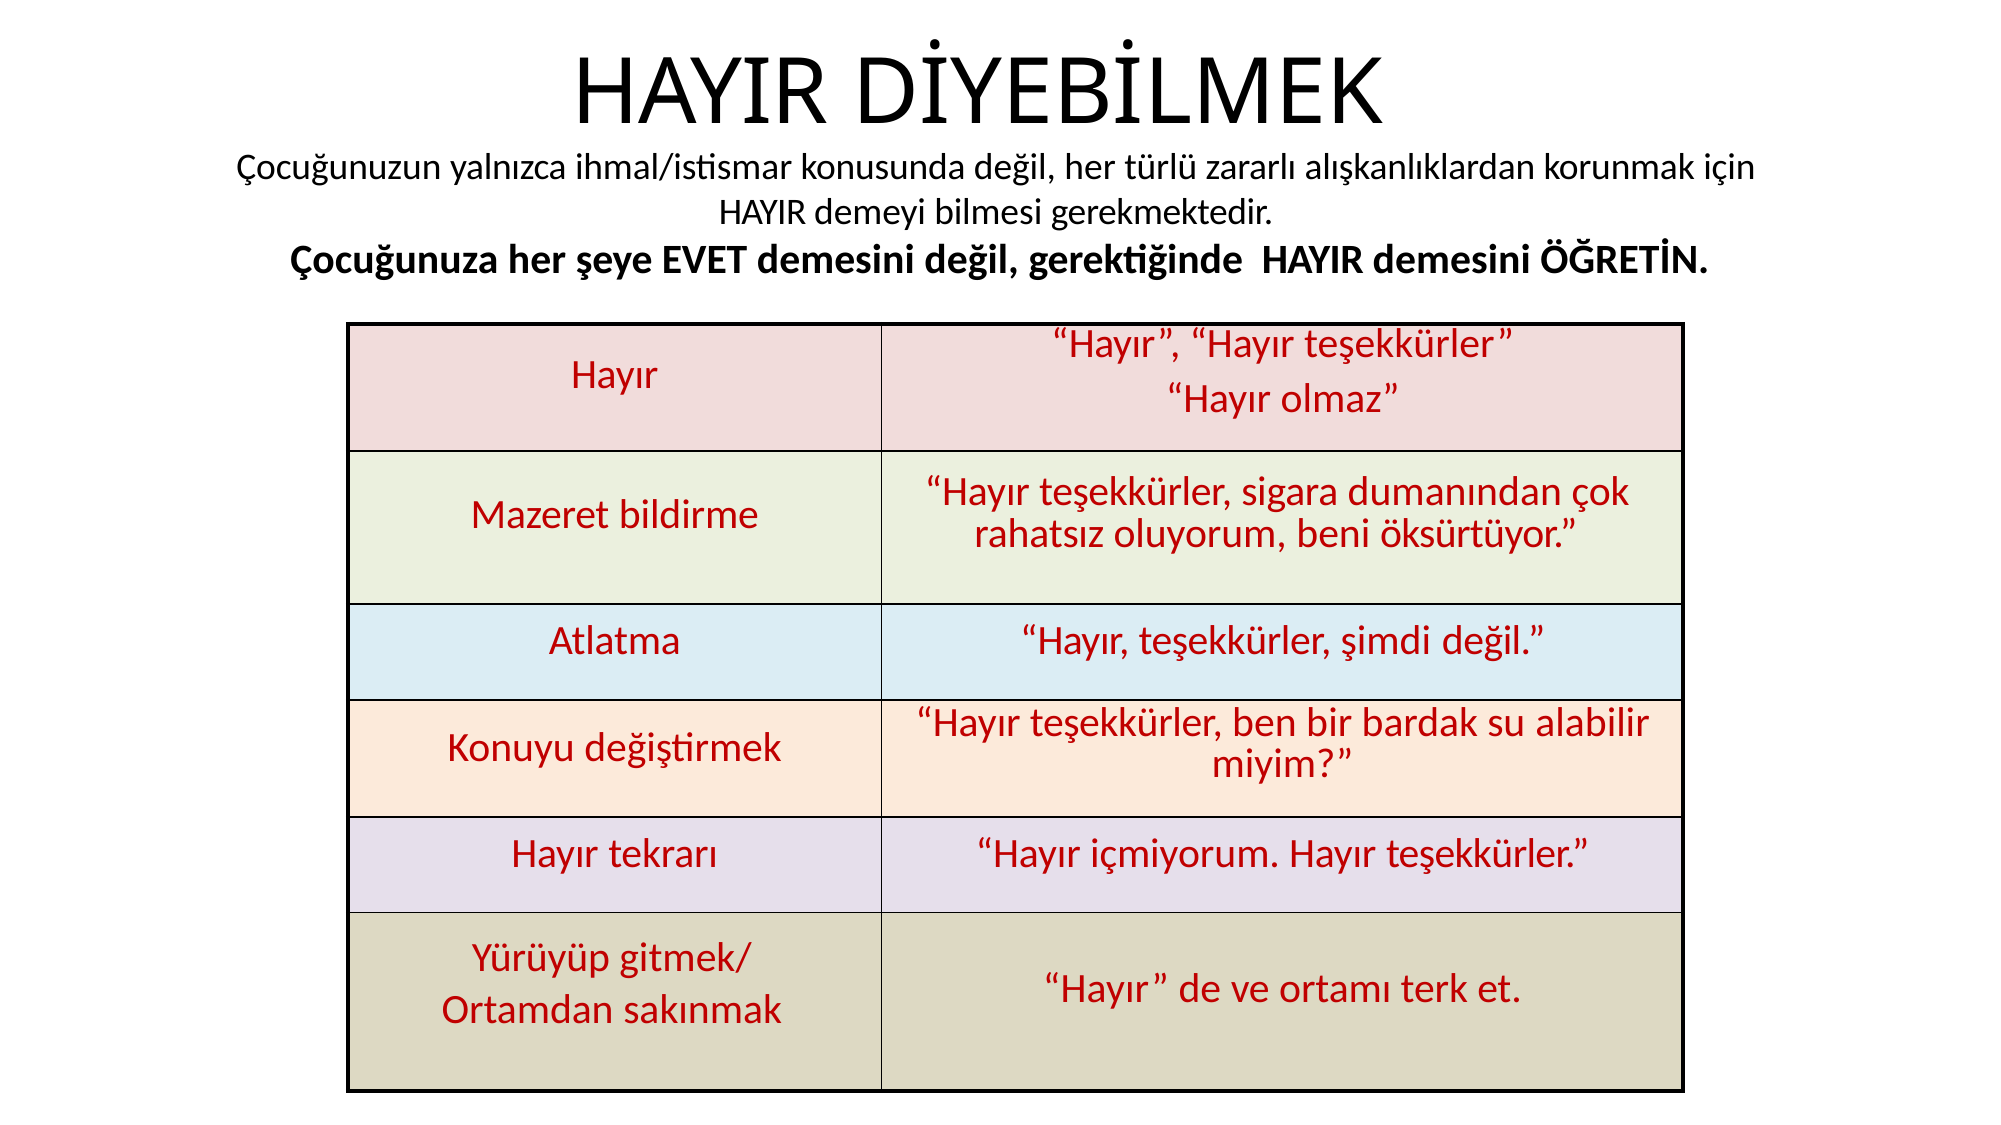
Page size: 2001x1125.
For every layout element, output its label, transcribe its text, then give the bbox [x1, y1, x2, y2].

table_header Hayır [350, 326, 881, 450]
table_header “Hayır”, “Hayır teşekkürler” “Hayır olmaz” [882, 326, 1681, 450]
text_box Çocuğunuzun yalnızca ihmal/istismar konusunda değil, her türlü zararlı alışkanlıklardan korunmak için HAYIR demeyi bilmesi gerekmektedir. Çocuğunuza her şeye EVET demesini değil, gerektiğinde HAYIR demesini ÖĞRETİN. [228, 142, 1771, 283]
table_cell “Hayır” de ve ortamı terk et. [882, 913, 1681, 1089]
table_cell “Hayır teşekkürler, ben bir bardak su alabilir miyim?” [882, 701, 1681, 816]
title HAYIR DİYEBİLMEK [568, 0, 1560, 142]
table_cell “Hayır teşekkürler, sigara dumanından çok rahatsız oluyorum, beni öksürtüyor.” [882, 452, 1681, 603]
table_cell Konuyu değiştirmek [350, 701, 881, 816]
table_cell Hayır tekrarı [350, 818, 881, 912]
table_cell Atlatma [350, 605, 881, 699]
table_cell Mazeret bildirme [350, 452, 881, 603]
table_cell “Hayır, teşekkürler, şimdi değil.” [882, 605, 1681, 699]
table_cell “Hayır içmiyorum. Hayır teşekkürler.” [882, 818, 1681, 912]
table_cell Yürüyüp gitmek/ Ortamdan sakınmak [350, 913, 881, 1089]
